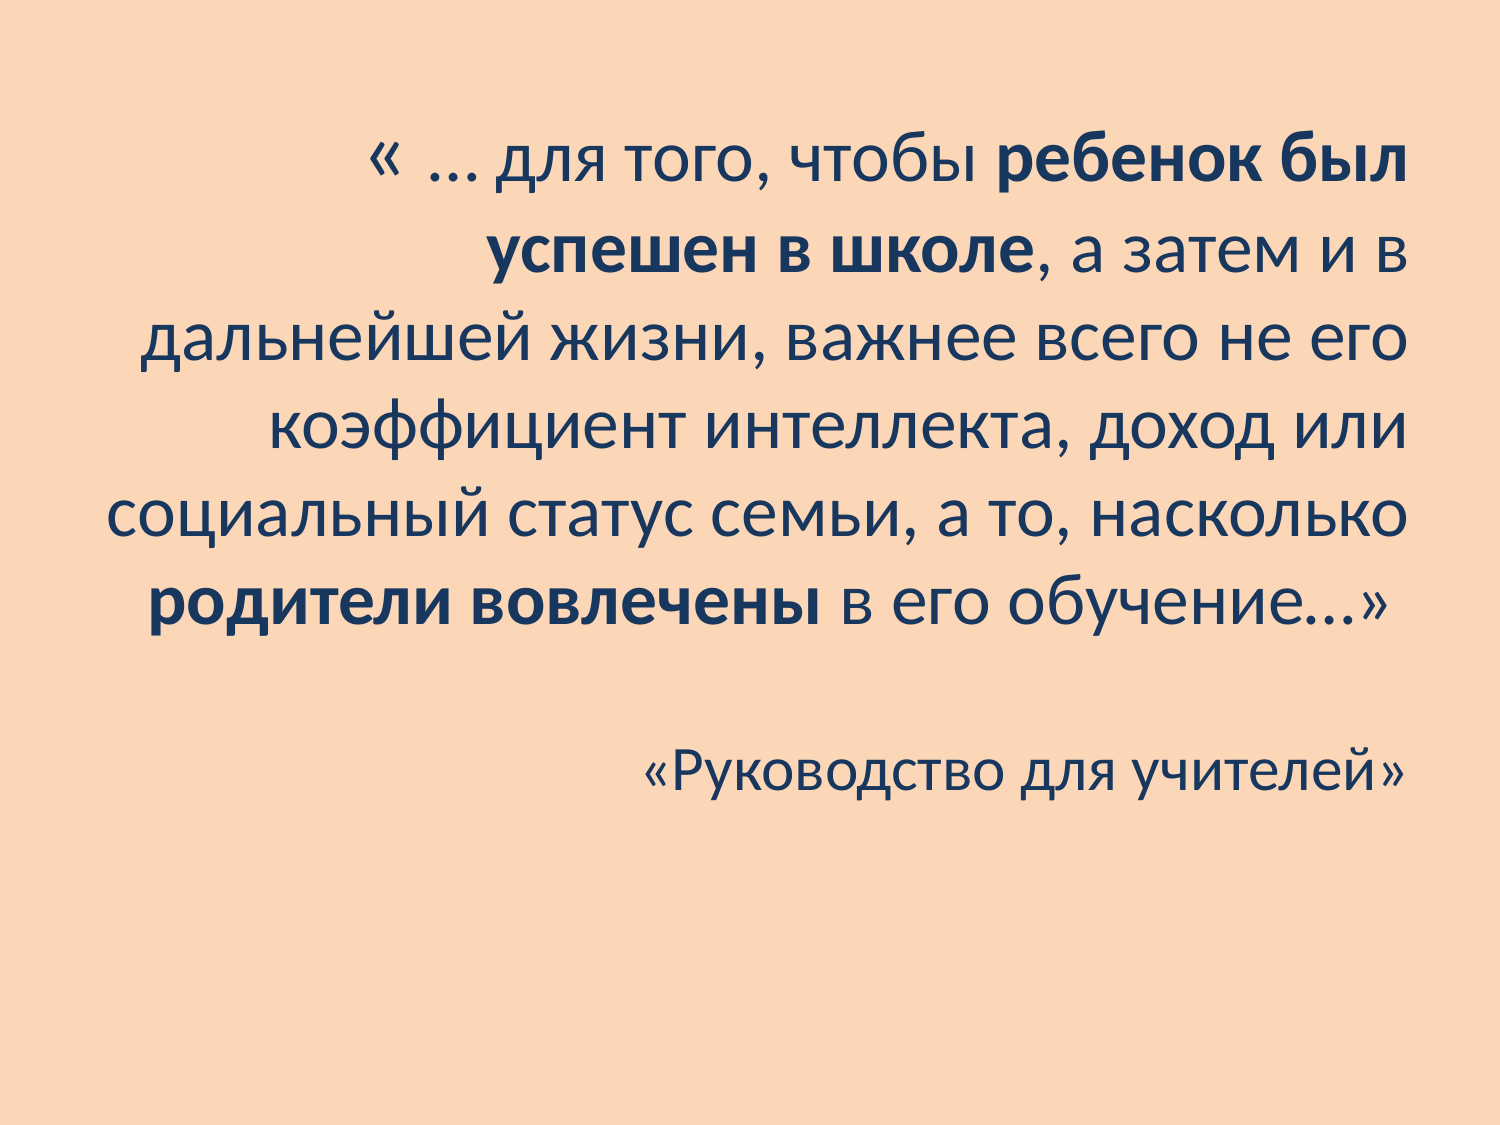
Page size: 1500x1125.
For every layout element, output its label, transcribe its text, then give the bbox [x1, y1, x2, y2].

title « … для того, чтобы ребенок был успешен в школе, а затем и в дальнейшей жизни, важнее всего не его коэффициент интеллекта, доход или социальный статус семьи, а то, насколько родители вовлечены в его обучение…» «Руководство для учителей» [75, 45, 1425, 938]
